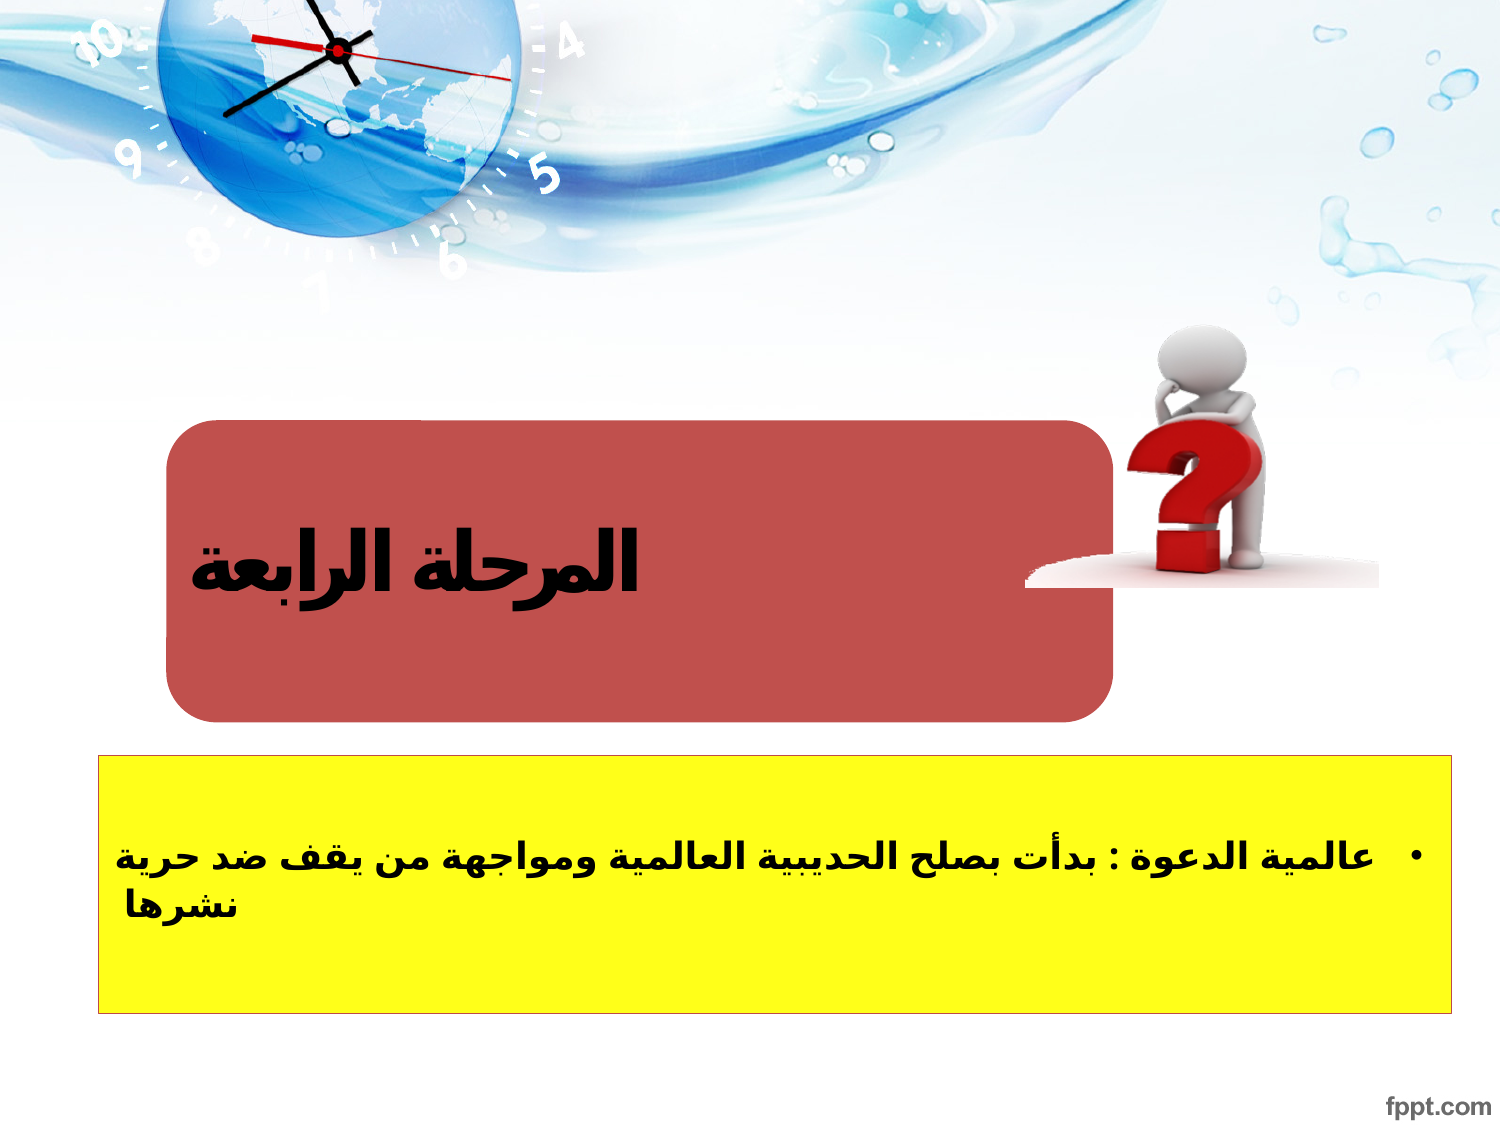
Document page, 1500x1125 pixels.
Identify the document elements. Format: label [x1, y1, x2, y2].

text_box [98, 386, 1452, 1014]
picture [0, 0, 1500, 1125]
